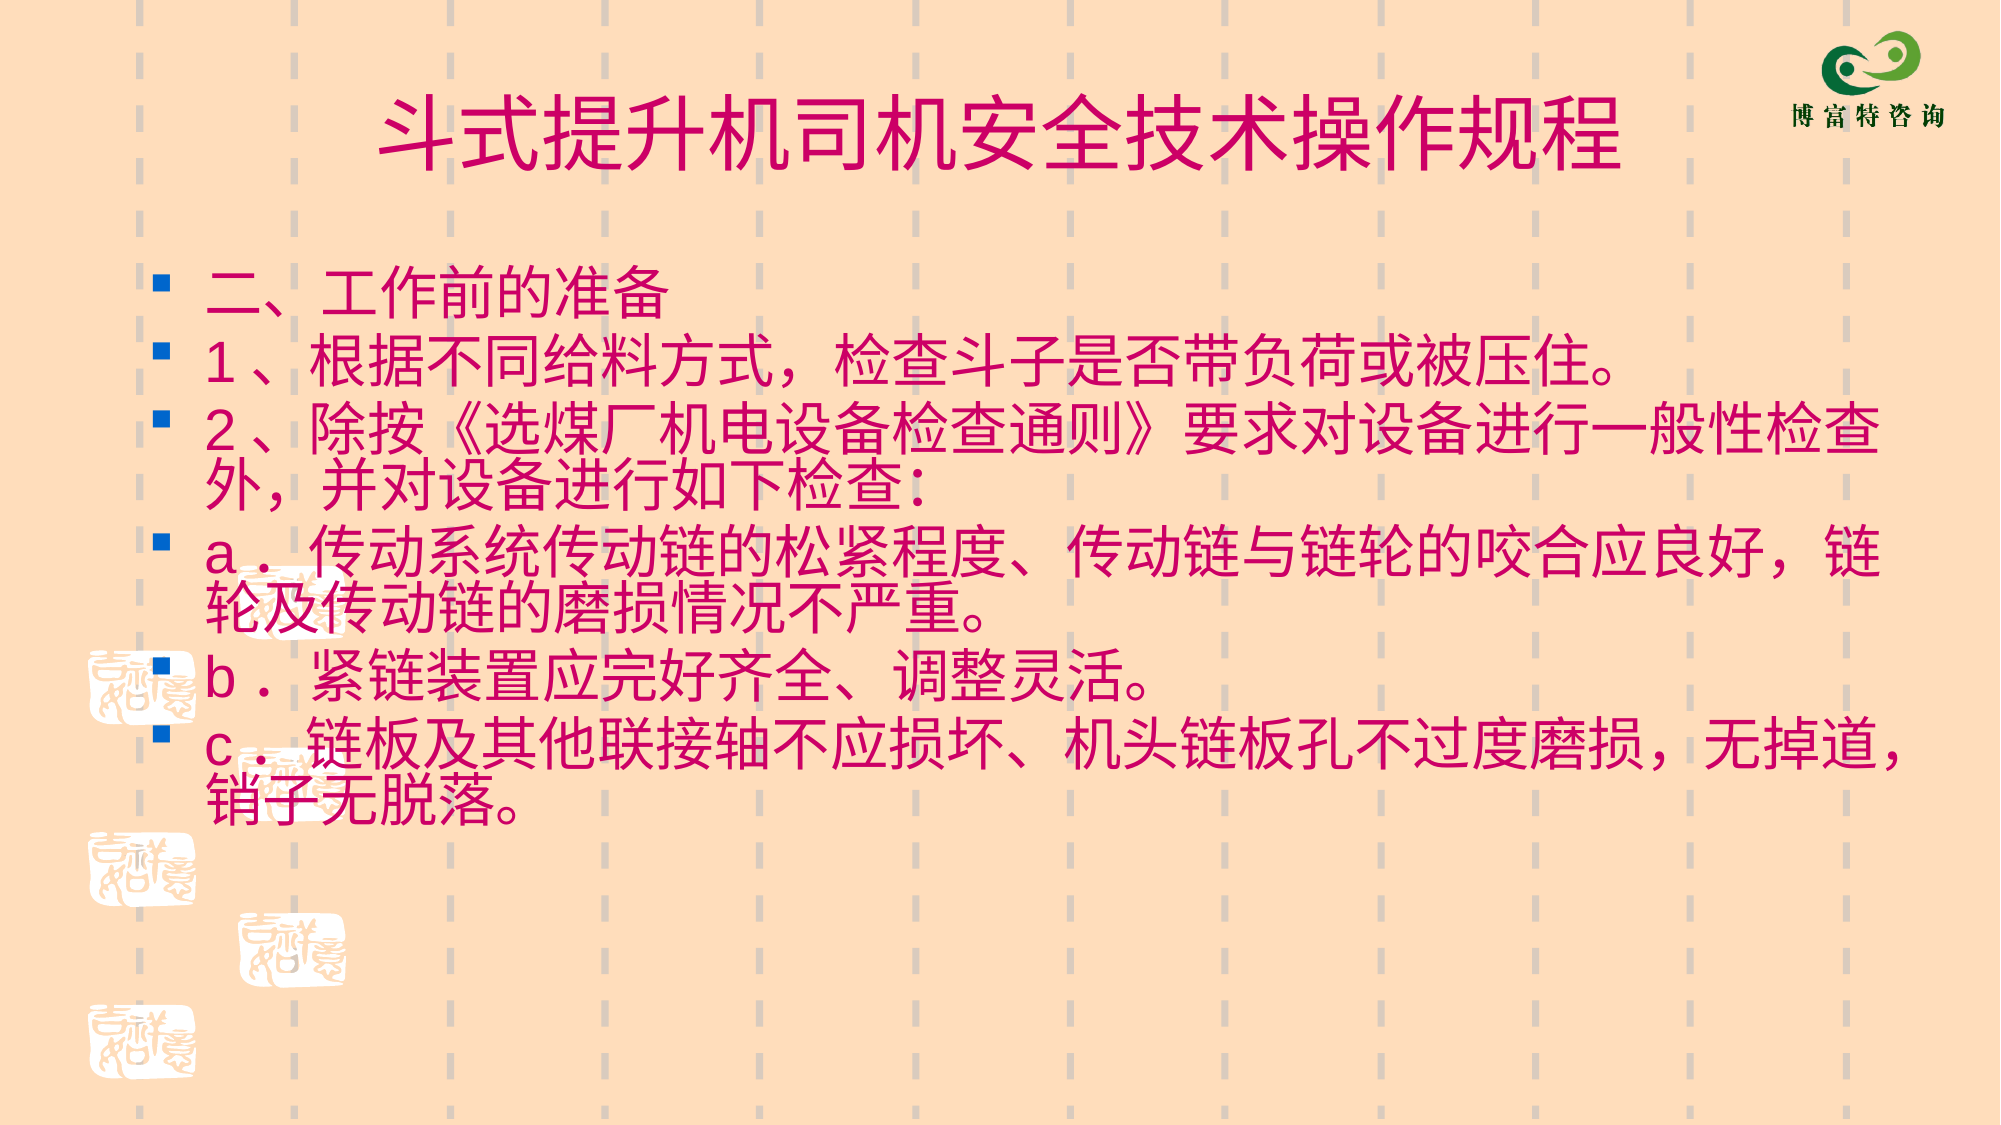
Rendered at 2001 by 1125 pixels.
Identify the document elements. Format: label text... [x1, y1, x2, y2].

list 二、工作前的准备 1、根据不同给料方式，检查斗子是否带负荷或被压住。 2、除按《选煤厂机电设备检查通则》要求对设备进行一般性检查外，并对设备进行如下检查： a．传动系统传动链的松紧程度、传动链与链轮的咬合应良好，链轮及传动链的磨损情况不严重。 b．紧链装置应完好齐全、调整灵活。 c．链板及其他联接轴不应损坏、机头链板孔不过度磨损，无掉道，销子无脱落。 [133, 262, 1917, 1001]
title 斗式提升机司机安全技术操作规程 [64, 37, 1934, 226]
picture [1772, 30, 1969, 131]
